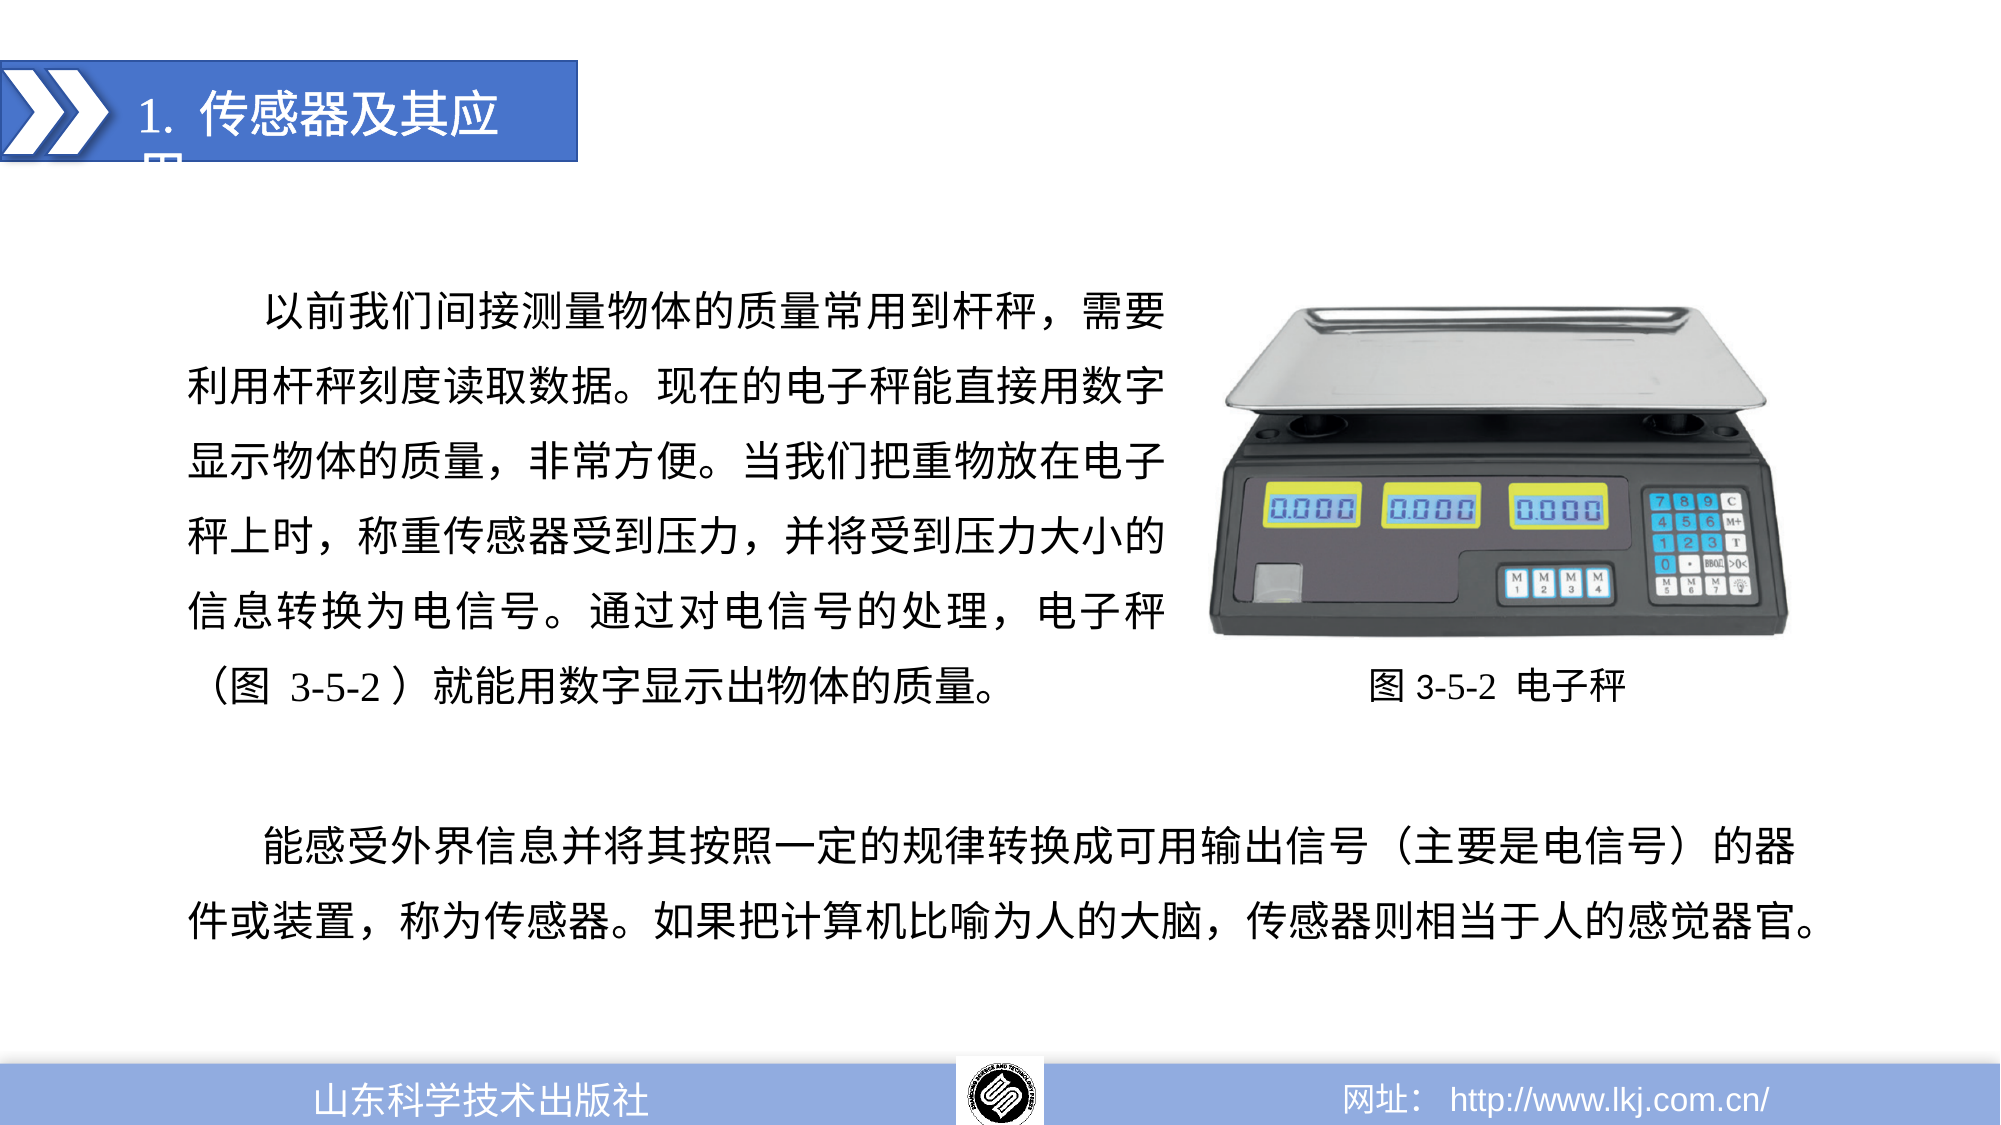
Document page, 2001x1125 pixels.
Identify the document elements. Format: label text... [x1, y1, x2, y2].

text_box 网址：http://www.lkj.com.cn/ [1222, 1070, 1890, 1125]
text_box 山东科学技术出版社 [147, 1069, 815, 1125]
picture [955, 1055, 1044, 1125]
text_box 能感受外界信息并将其按照一定的规律转换成可用输出信号（主要是电信号）的器件或装置，称为传感器。如果把计算机比喻为人的大脑，传感器则相当于人的感觉器官。 [172, 787, 1812, 978]
text_box [1044, 1062, 2000, 1125]
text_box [172, 251, 1794, 747]
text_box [0, 60, 578, 162]
text_box [0, 1062, 955, 1125]
